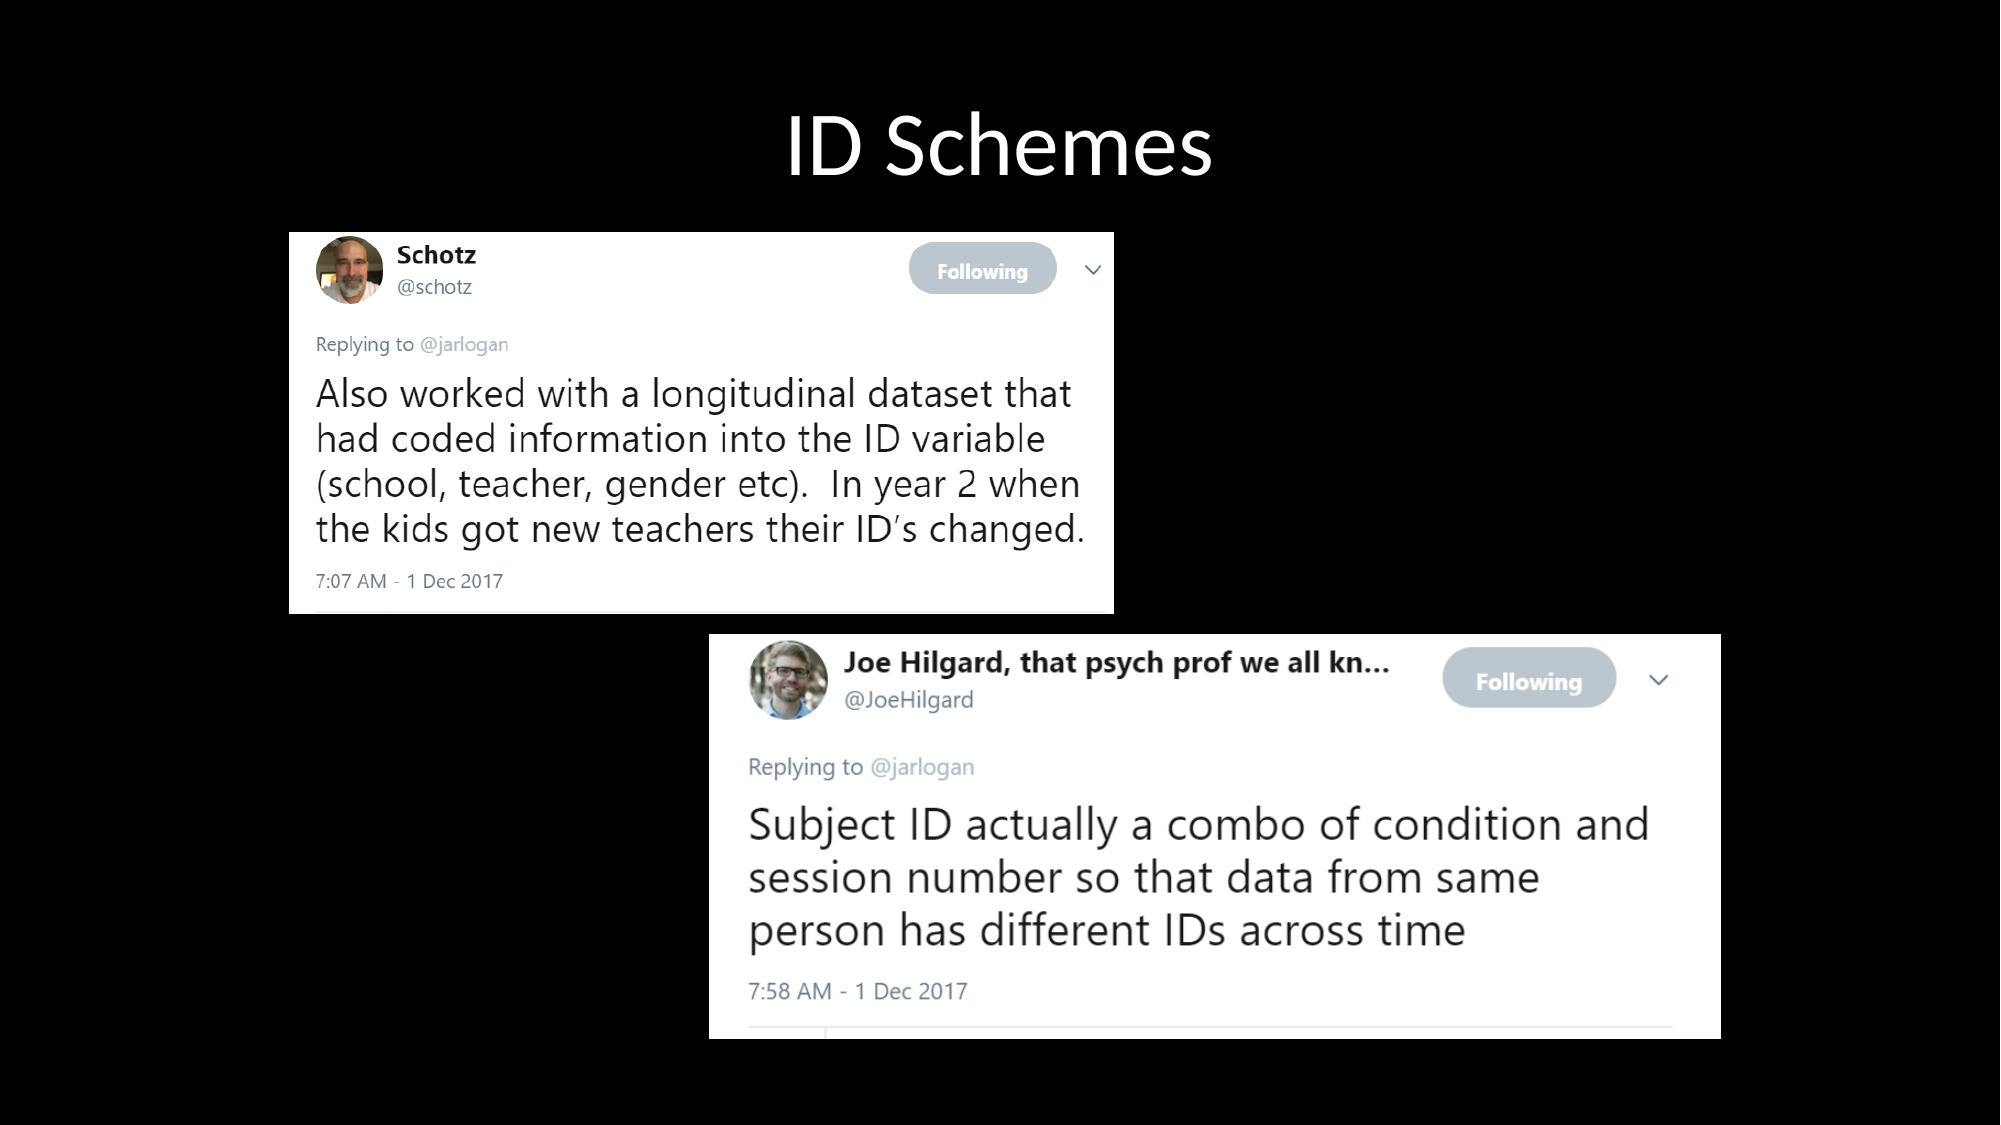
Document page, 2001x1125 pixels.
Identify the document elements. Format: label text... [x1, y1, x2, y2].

picture [289, 232, 1115, 614]
picture [709, 634, 1721, 1040]
title ID Schemes [324, 45, 1675, 233]
